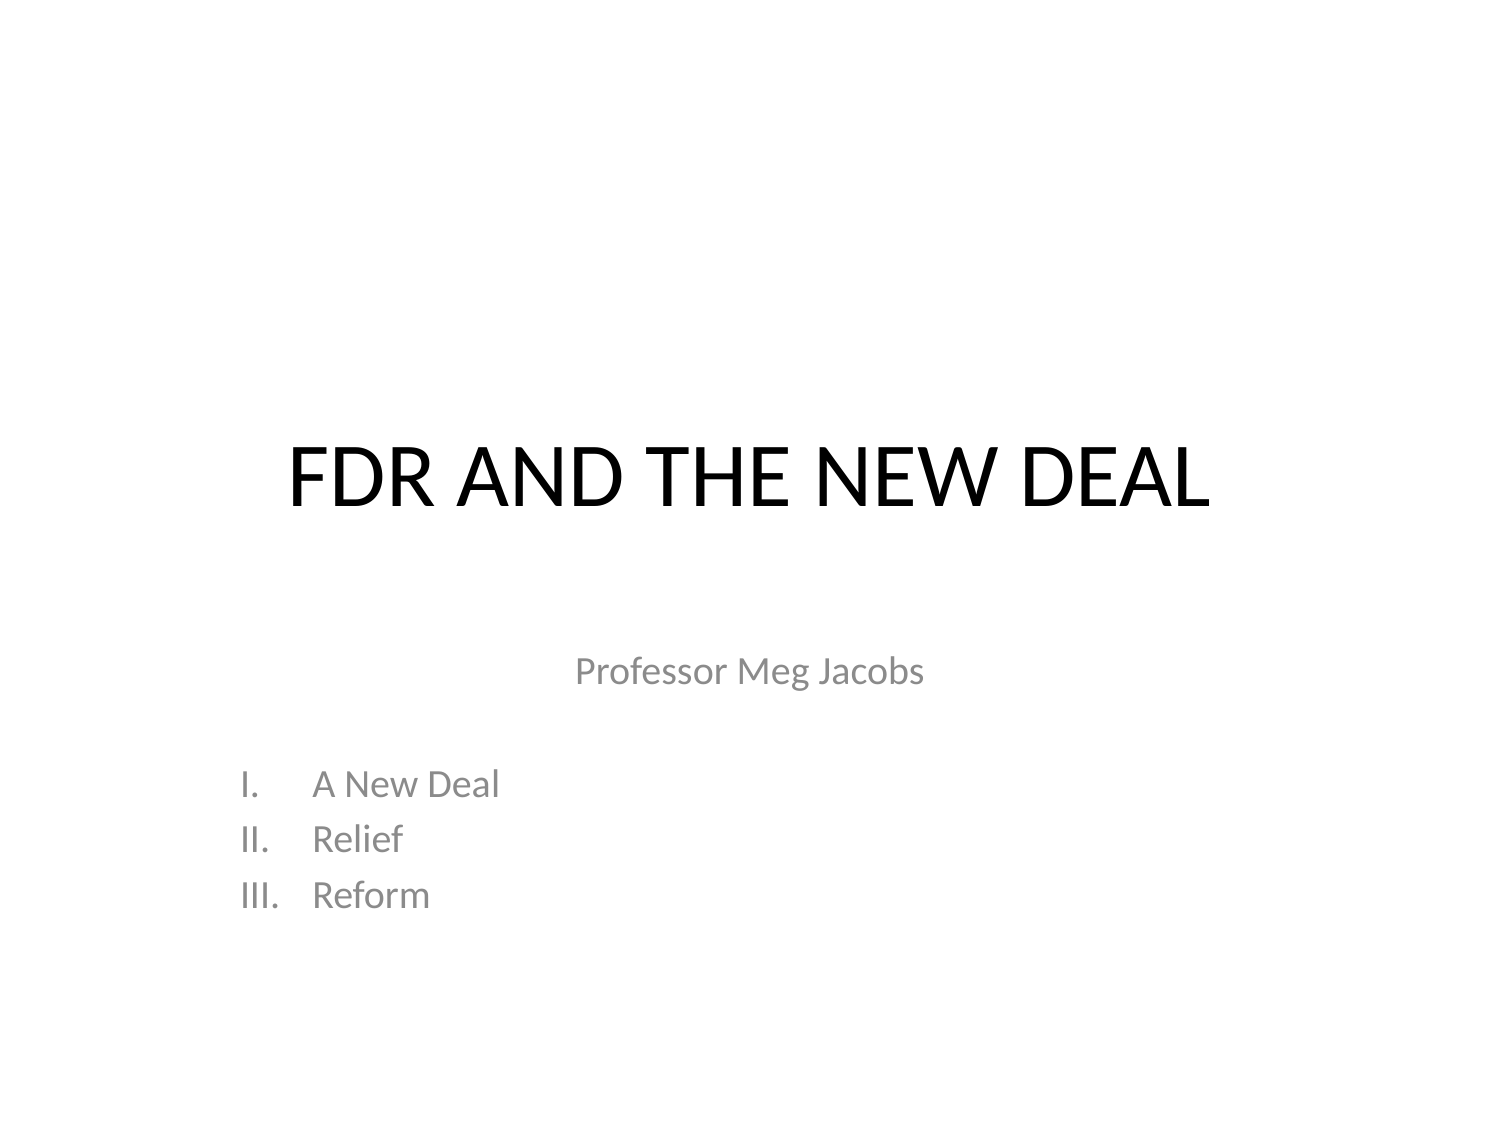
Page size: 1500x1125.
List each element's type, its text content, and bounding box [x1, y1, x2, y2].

subtitle Professor Meg Jacobs A New Deal Relief Reform [225, 637, 1275, 925]
title FDR AND THE NEW DEAL [112, 349, 1388, 591]
